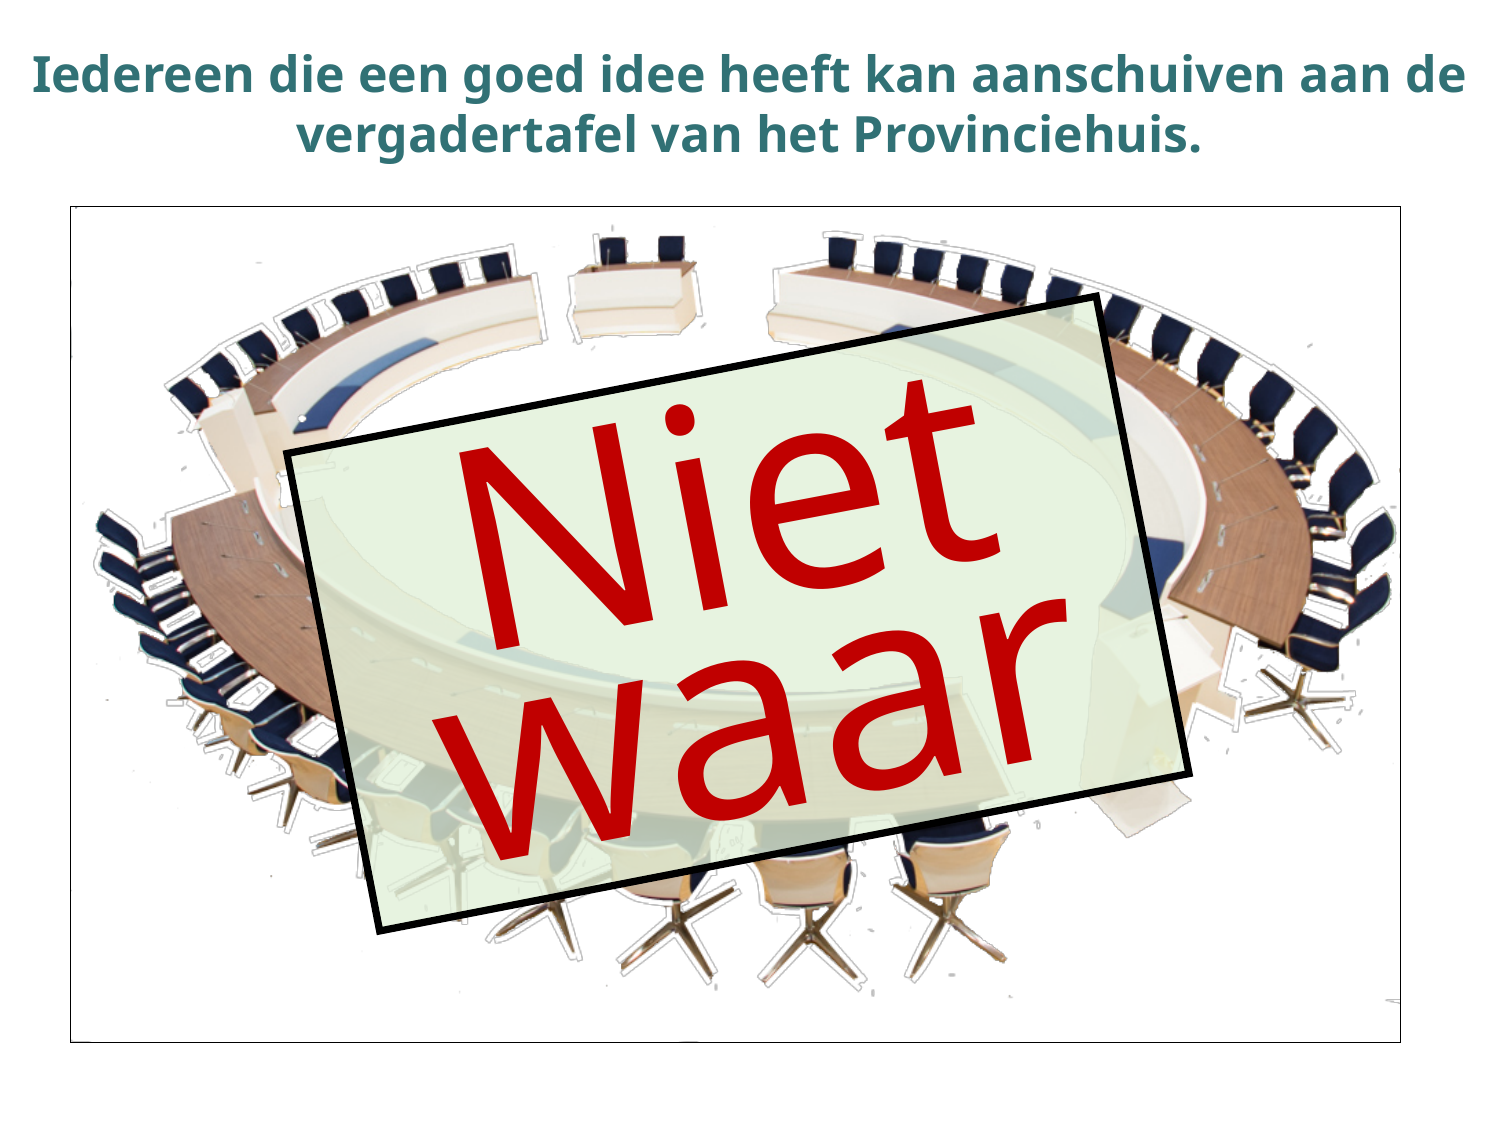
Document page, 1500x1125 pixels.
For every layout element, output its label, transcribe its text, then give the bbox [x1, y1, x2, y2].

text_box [301, 370, 1199, 880]
picture [70, 206, 1400, 1043]
text_box Iedereen die een goed idee heeft kan aanschuiven aan de vergadertafel van het Provinciehuis. [0, 35, 1500, 171]
